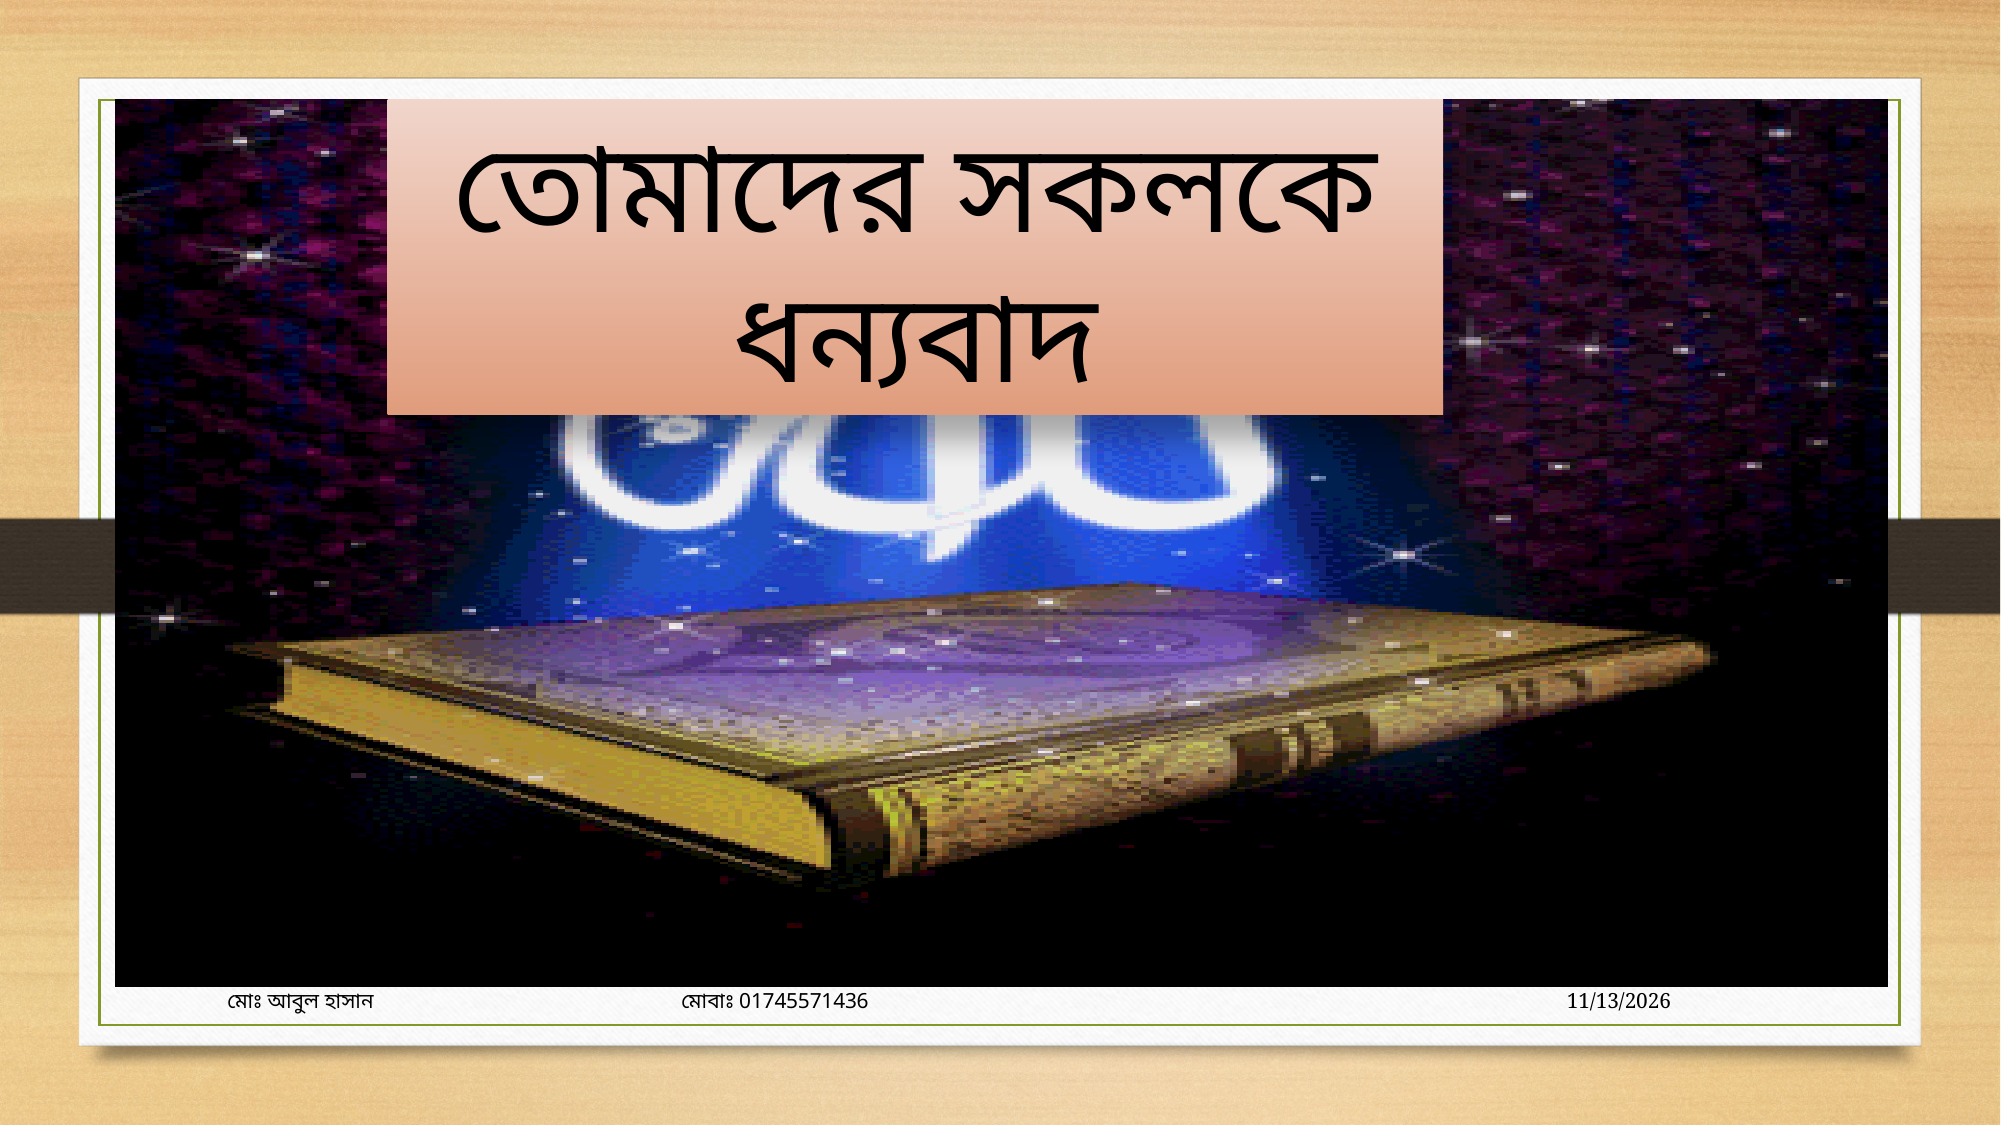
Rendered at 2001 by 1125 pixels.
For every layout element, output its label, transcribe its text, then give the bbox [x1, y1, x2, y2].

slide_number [1423, 988, 1686, 1025]
picture [0, 0, 2001, 1125]
footer মোঃ আবুল হাসান মোবাঃ 01745571436 [212, 988, 1411, 1025]
